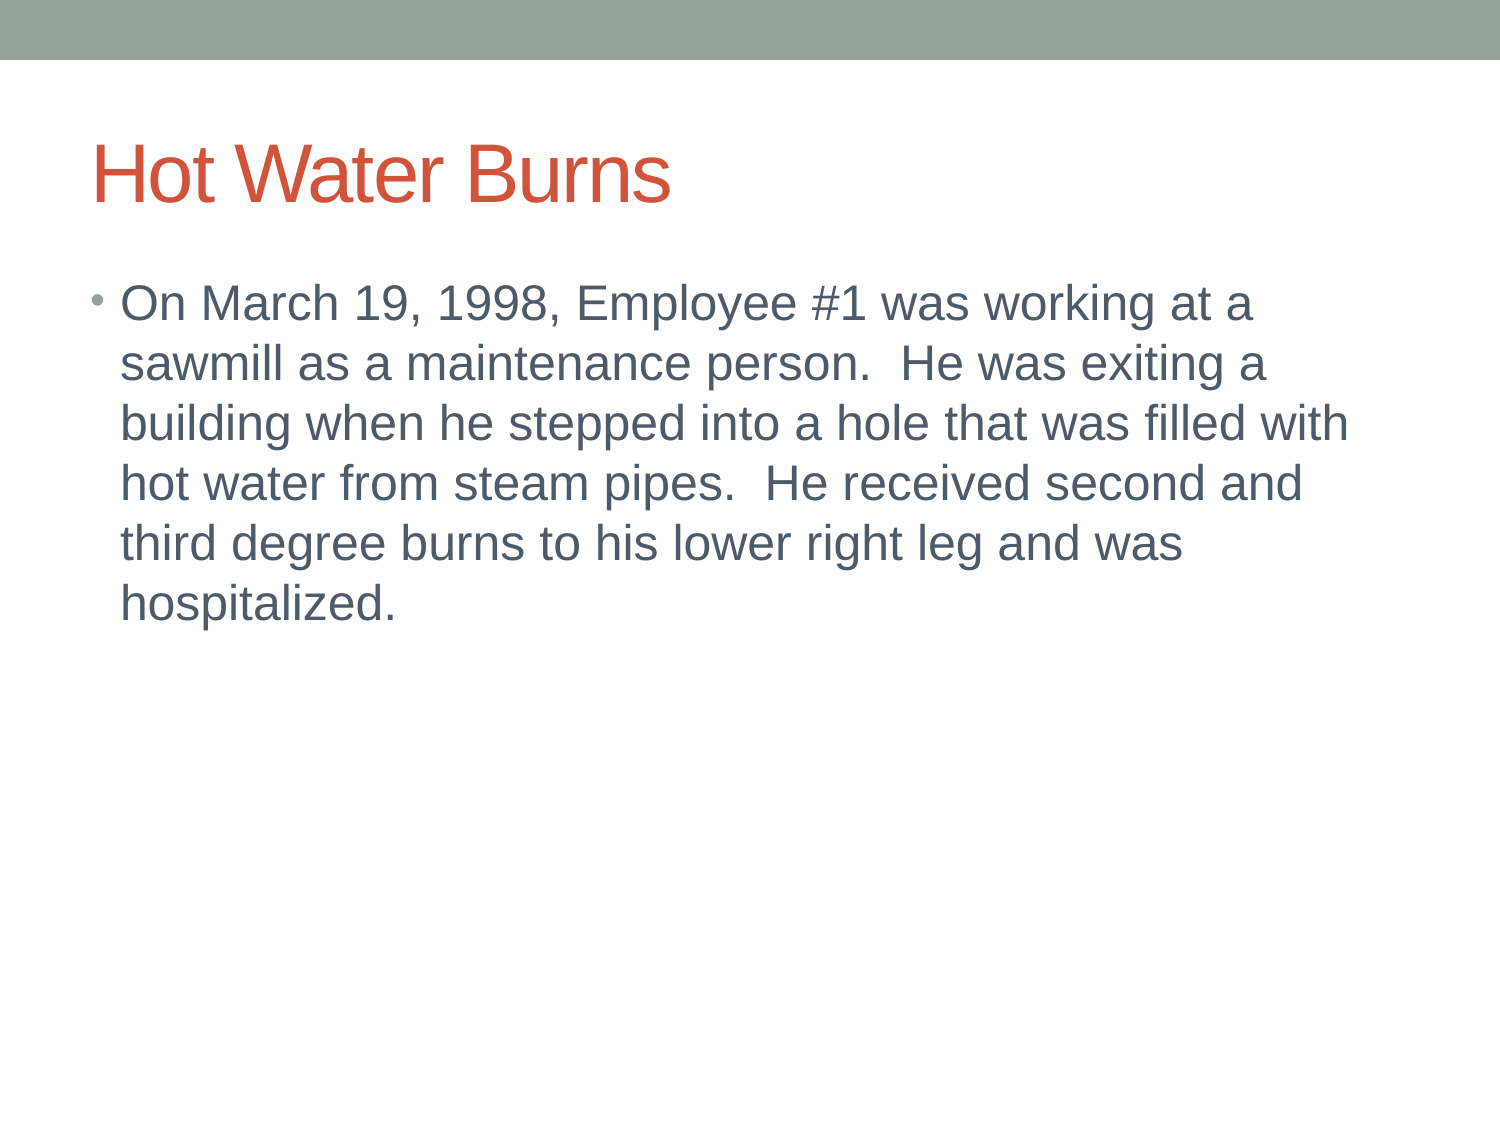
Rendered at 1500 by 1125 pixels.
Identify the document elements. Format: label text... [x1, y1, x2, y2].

list On March 19, 1998, Employee #1 was working at a sawmill as a maintenance person. He was exiting a building when he stepped into a hole that was filled with hot water from steam pipes. He received second and third degree burns to his lower right leg and was hospitalized. [75, 262, 1425, 1063]
title Hot Water Burns [75, 87, 1425, 250]
